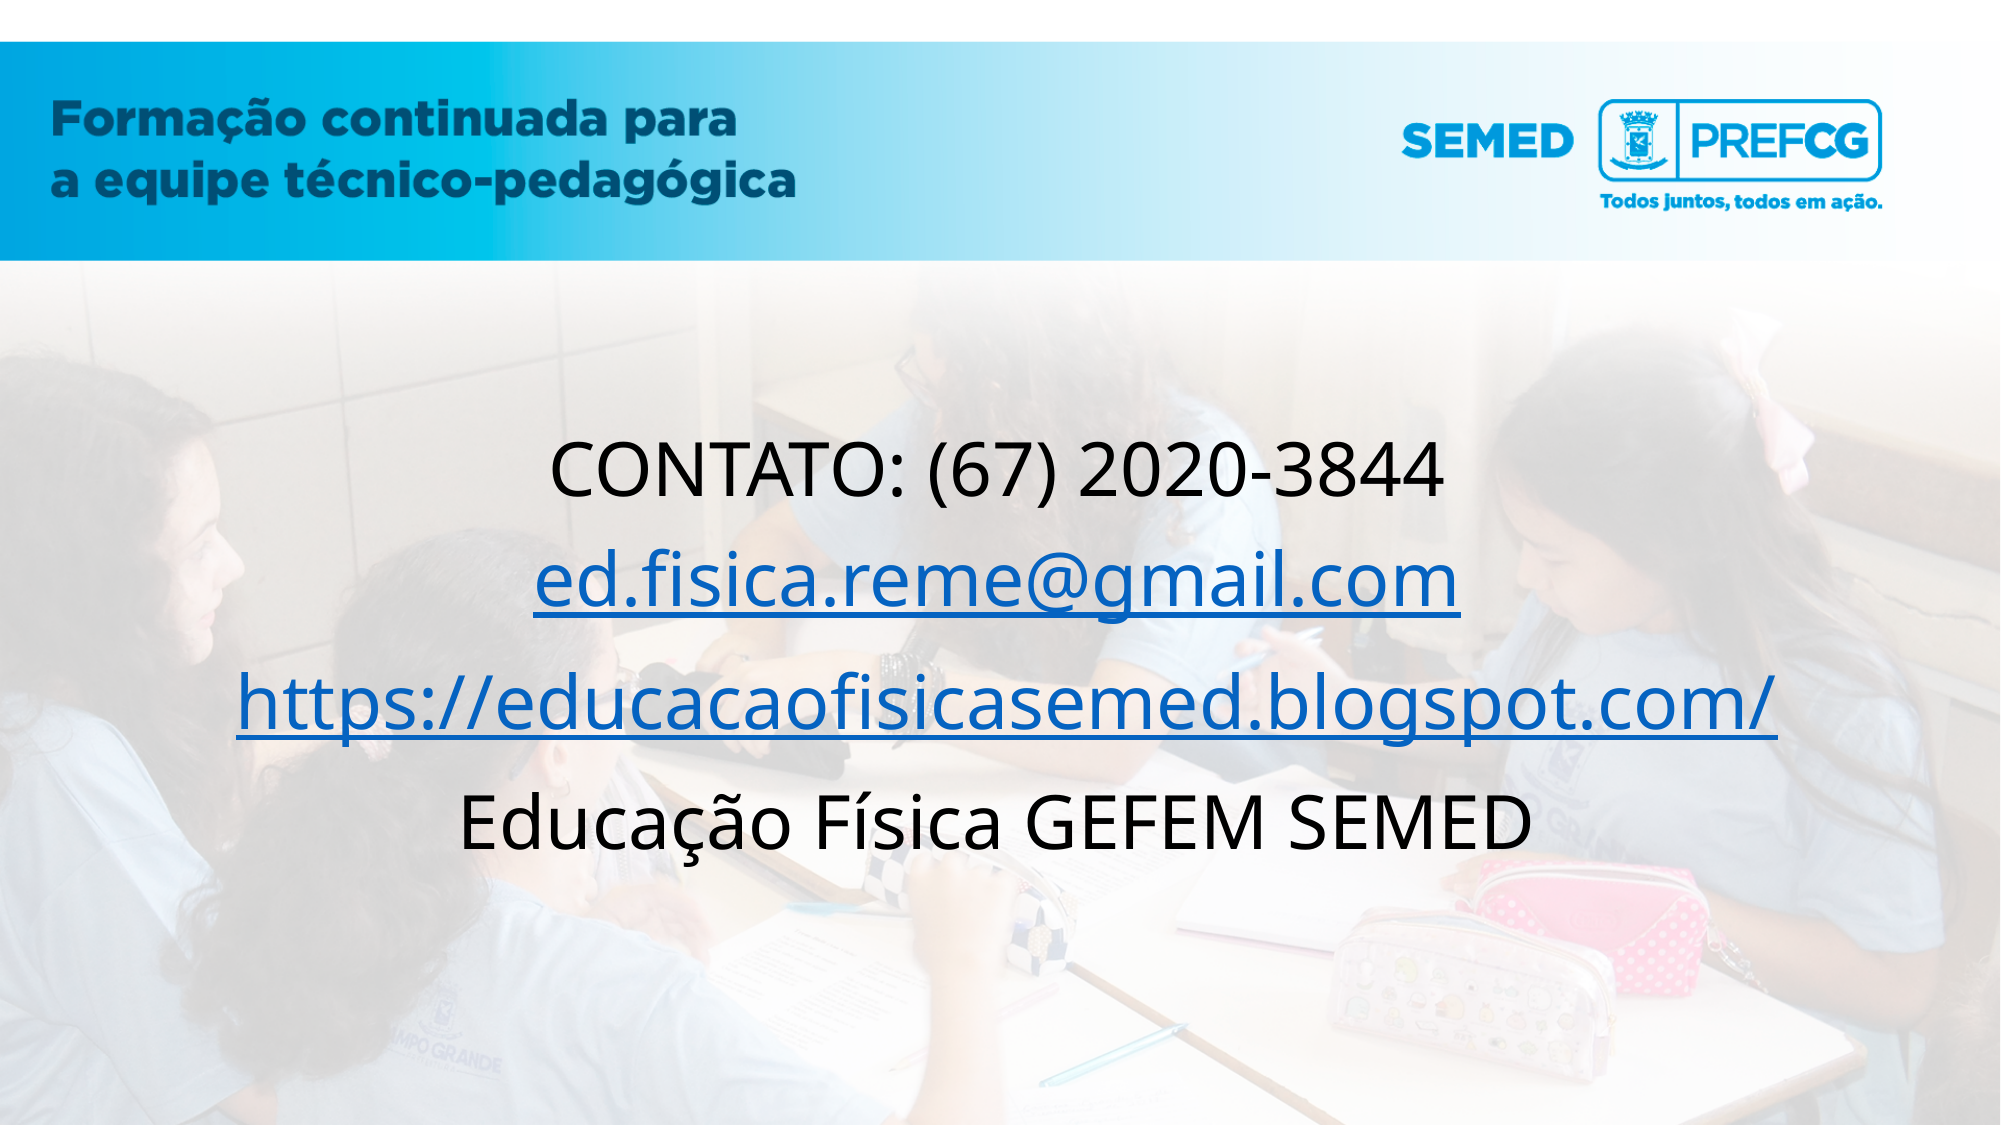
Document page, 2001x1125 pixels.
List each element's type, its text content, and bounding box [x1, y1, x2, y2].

text_box CONTATO: (67) 2020-3844 ed.fisica.reme@gmail.com https://educacaofisicasemed.blogspot.com/ Educação Física GEFEM SEMED [24, 330, 1970, 938]
picture [0, 0, 2001, 1125]
